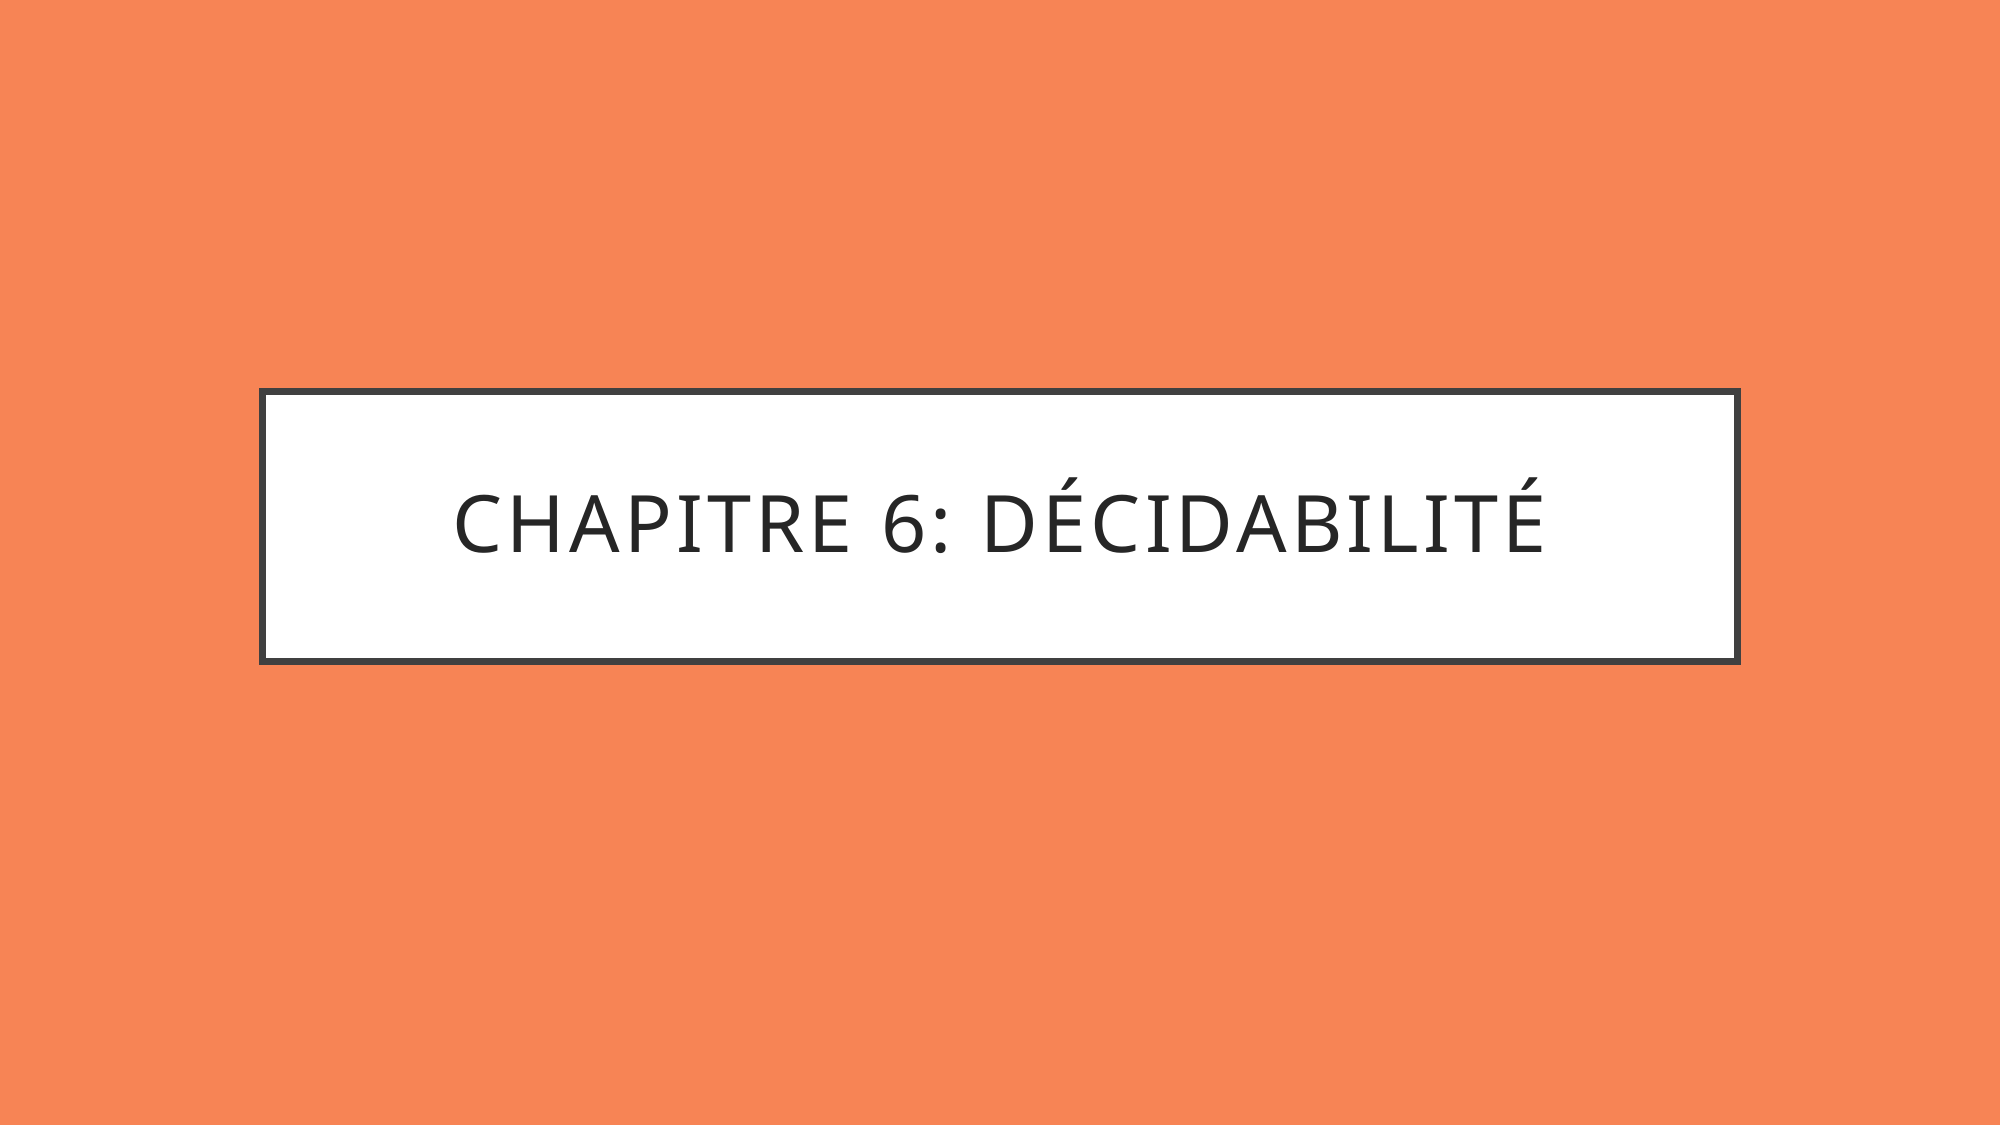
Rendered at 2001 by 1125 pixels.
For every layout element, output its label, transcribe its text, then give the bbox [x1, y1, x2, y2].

title Chapitre 6: décidabilité [259, 388, 1741, 665]
